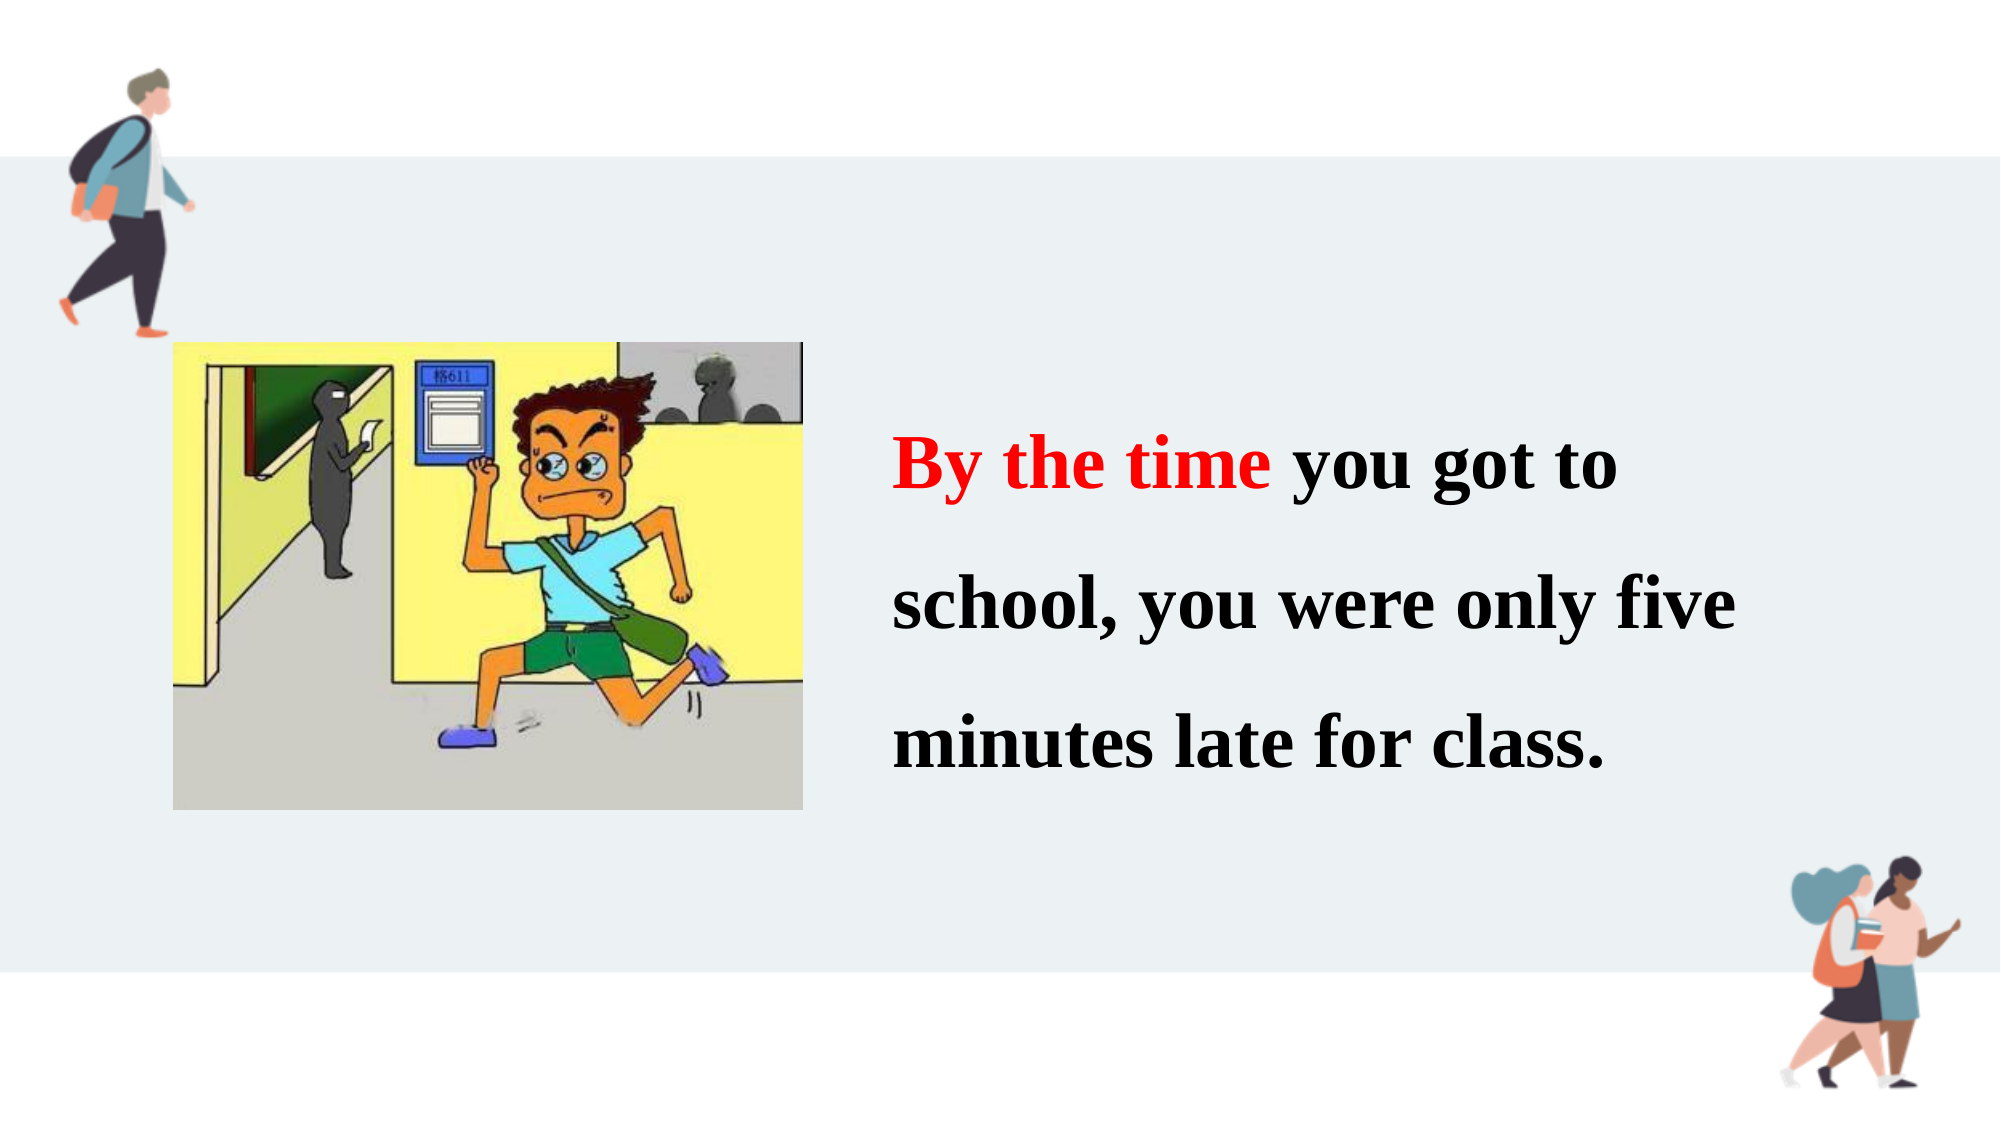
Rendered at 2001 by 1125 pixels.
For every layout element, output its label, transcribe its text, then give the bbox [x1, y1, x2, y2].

text_box By the time you got to school, you were only five minutes late for class. [877, 356, 1802, 791]
picture [0, 0, 2001, 1125]
